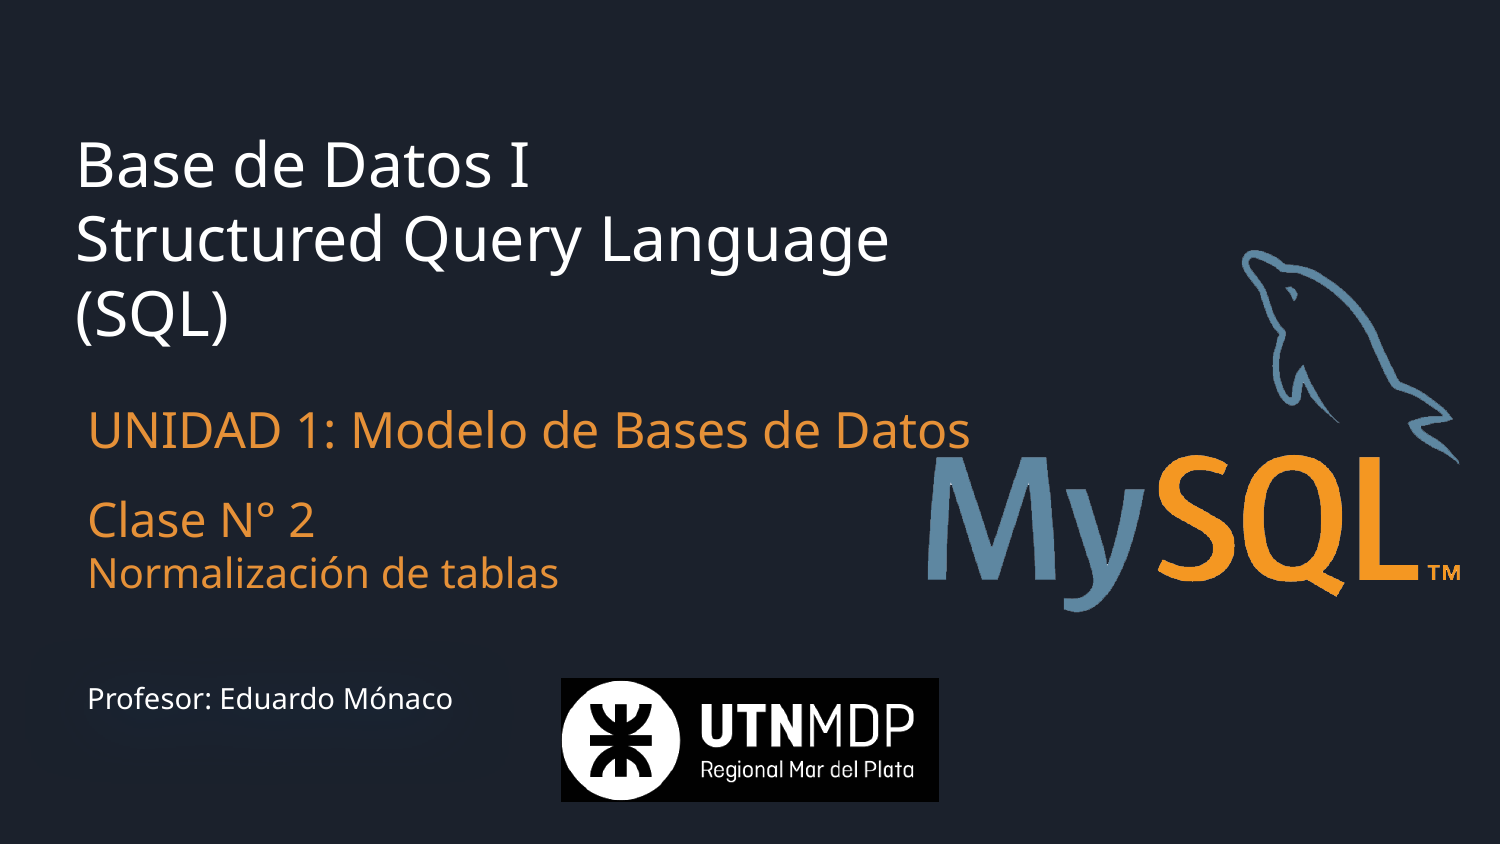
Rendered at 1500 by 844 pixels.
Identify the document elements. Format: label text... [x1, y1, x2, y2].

text_box Profesor: Eduardo Mónaco [72, 647, 1369, 731]
picture [560, 678, 939, 802]
picture [902, 241, 1479, 617]
title Base de Datos I Structured Query Language (SQL) [60, 109, 990, 371]
text_box Clase N° 2 Normalización de tablas [72, 474, 897, 612]
text_box UNIDAD 1: Modelo de Bases de Datos [72, 383, 897, 474]
